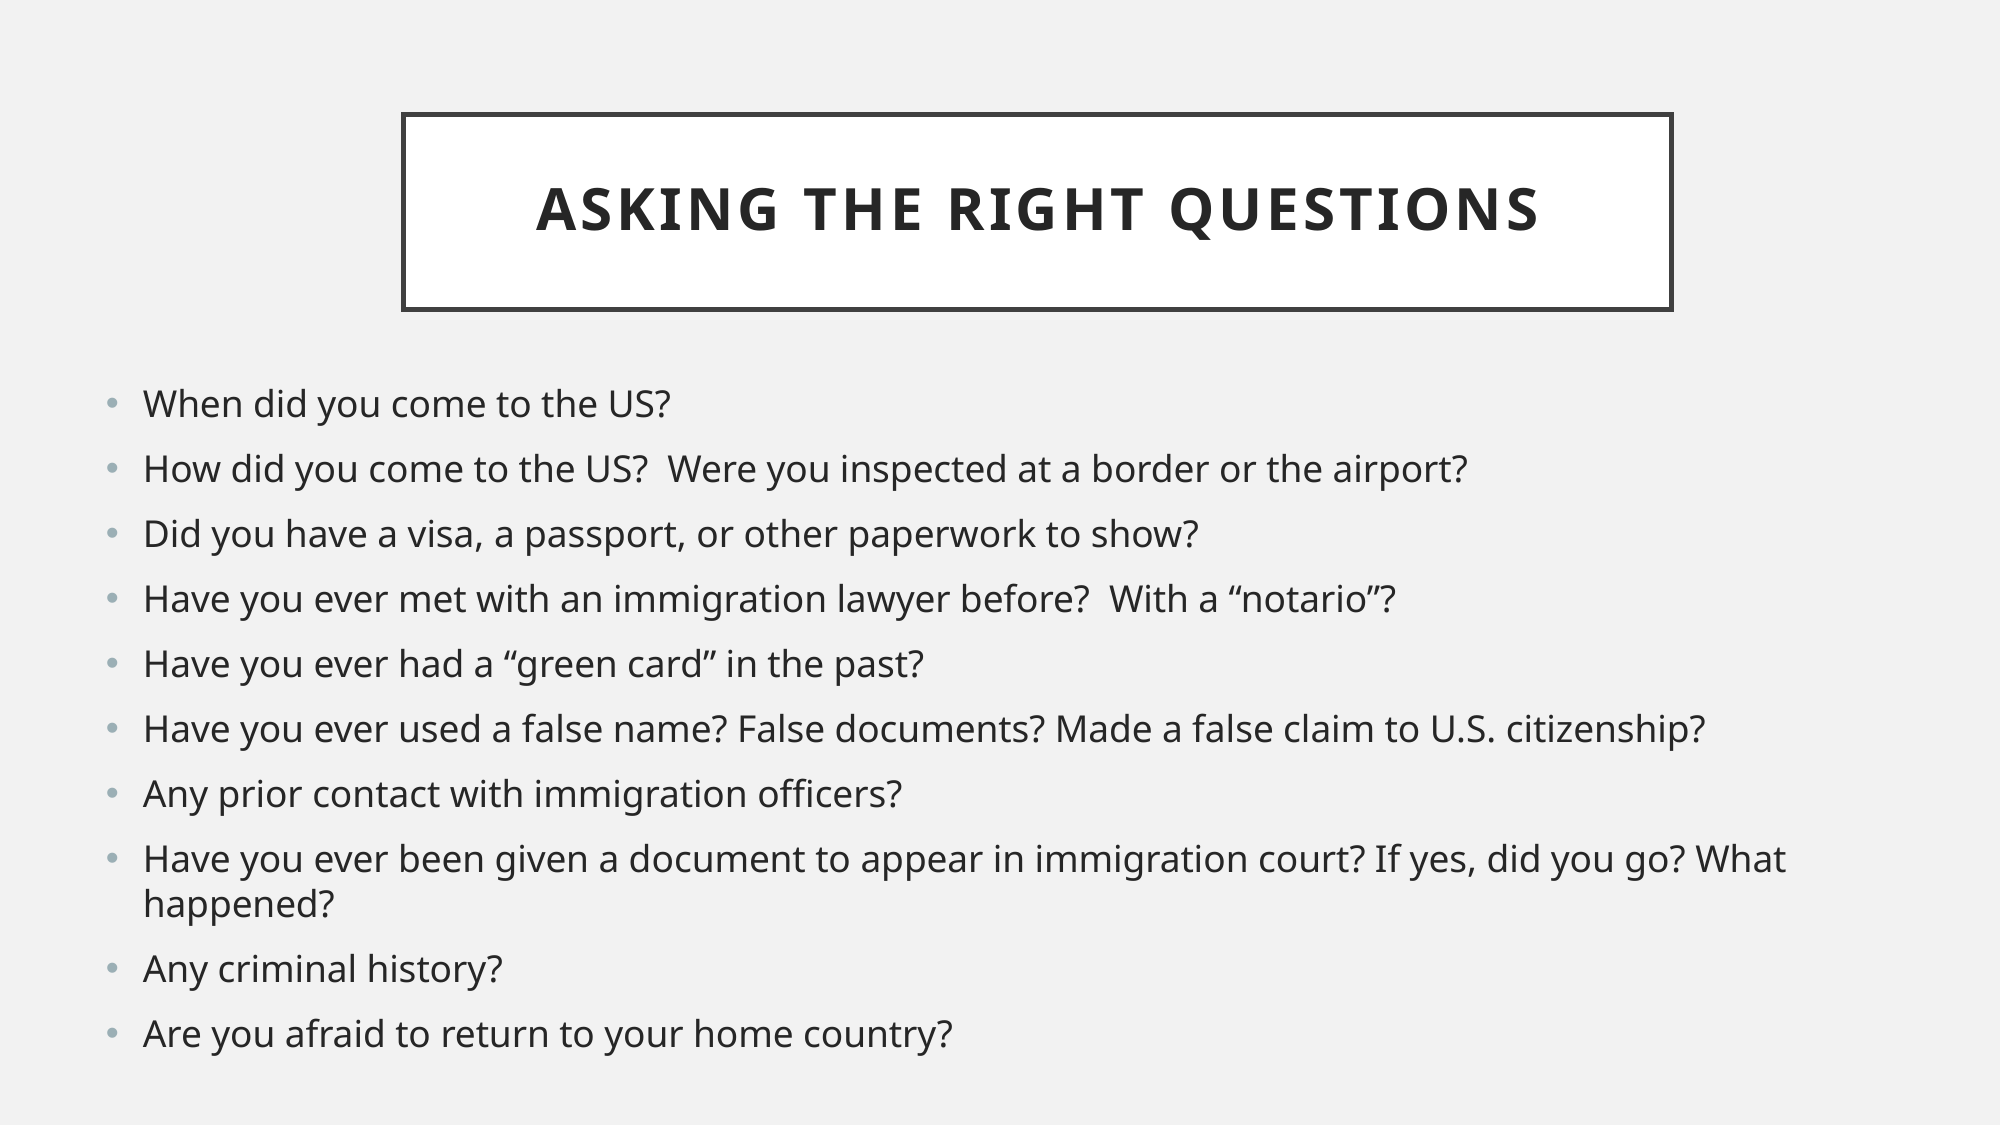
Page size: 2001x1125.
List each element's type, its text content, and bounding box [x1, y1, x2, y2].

list When did you come to the US? How did you come to the US? Were you inspected at a border or the airport? Did you have a visa, a passport, or other paperwork to show? Have you ever met with an immigration lawyer before? With a “notario”? Have you ever had a “green card” in the past? Have you ever used a false name? False documents? Made a false claim to U.S. citizenship? Any prior contact with immigration officers? Have you ever been given a document to appear in immigration court? If yes, did you go? What happened? Any criminal history? Are you afraid to return to your home country? [90, 372, 1863, 1064]
title Asking the right questions [401, 112, 1674, 312]
